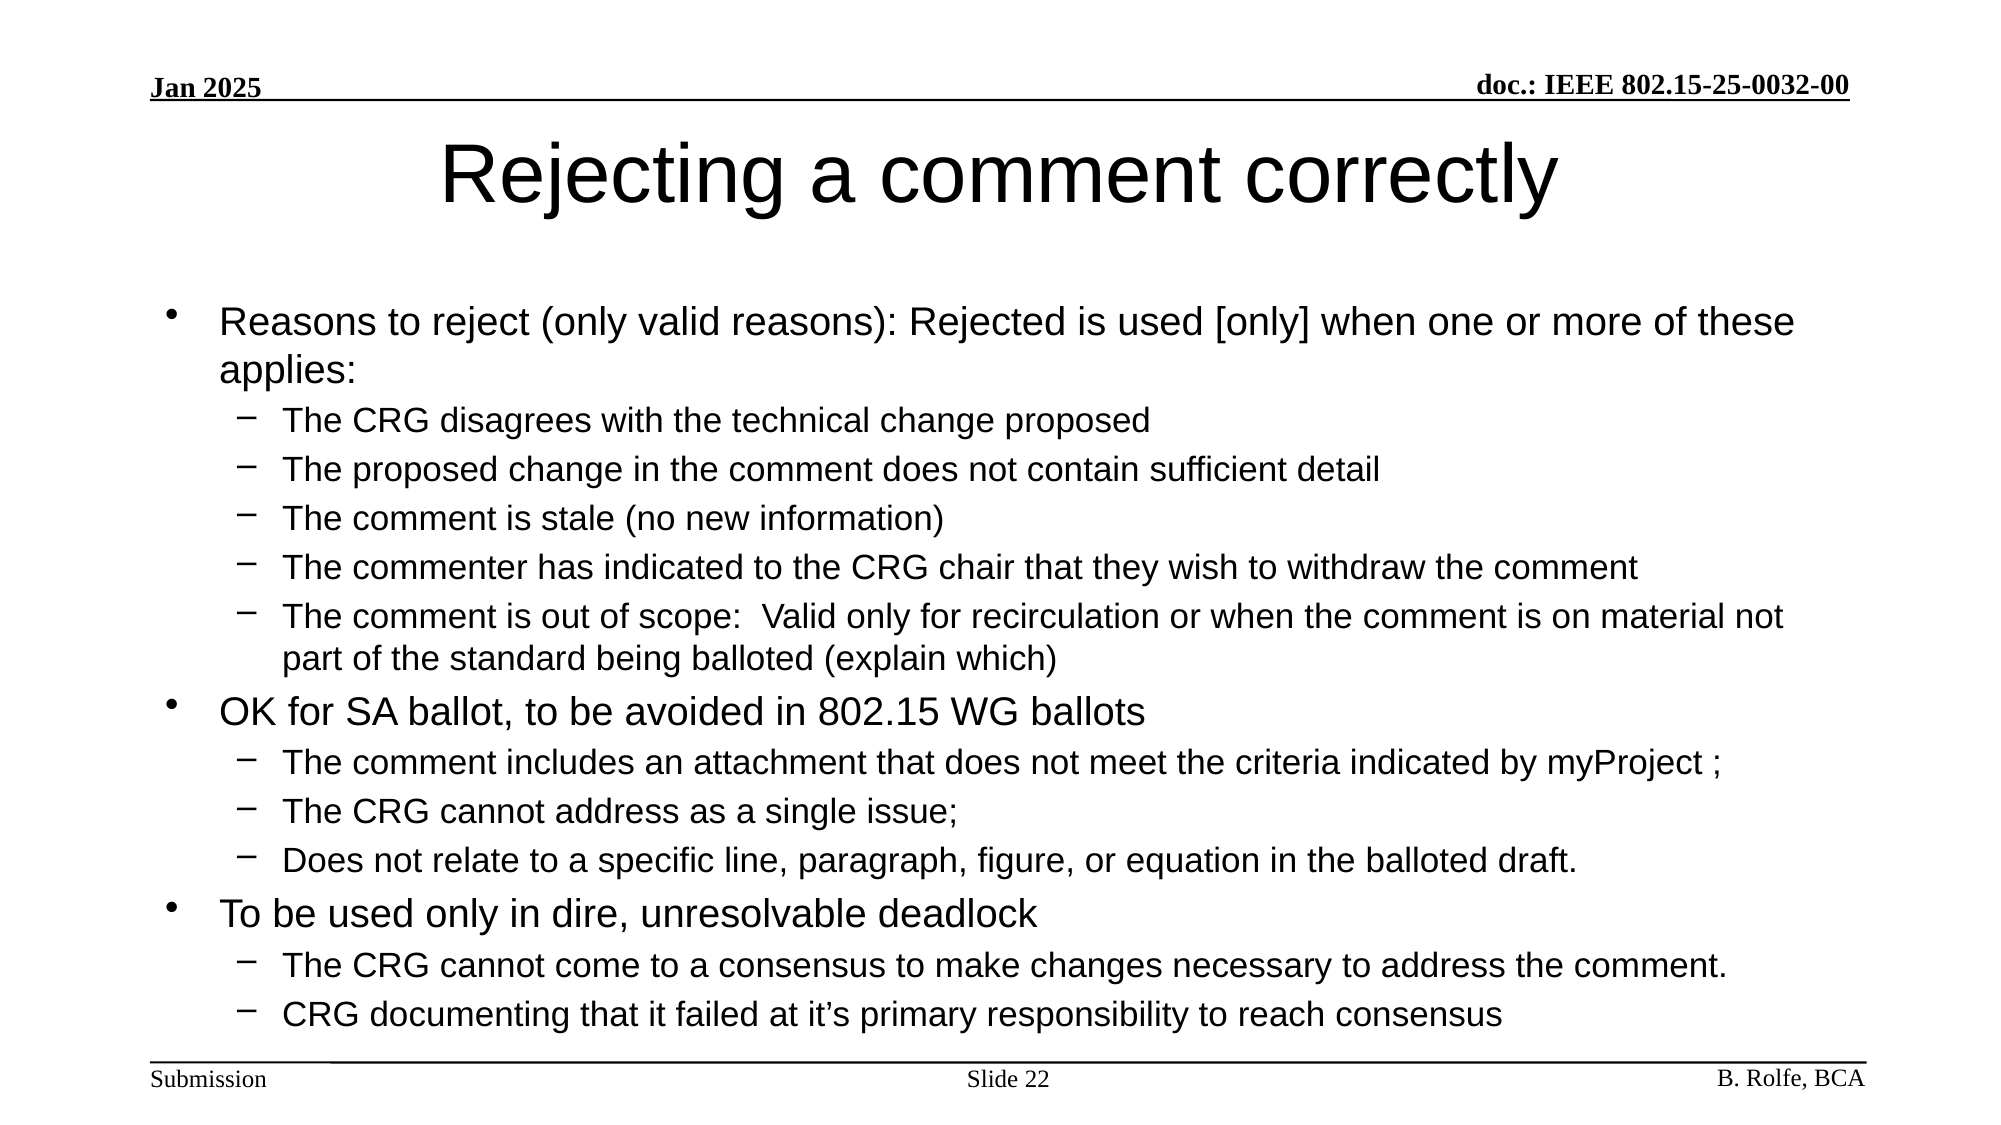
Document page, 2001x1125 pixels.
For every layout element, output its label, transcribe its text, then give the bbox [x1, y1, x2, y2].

slide_number Slide 22 [964, 1062, 1053, 1093]
title Rejecting a comment correctly [150, 112, 1850, 225]
list Reasons to reject (only valid reasons): Rejected is used [only] when one or more of these applies: The CRG disagrees with the technical change proposed The proposed change in the comment does not contain sufficient detail The comment is stale (no new information) The commenter has indicated to the CRG chair that they wish to withdraw the comment The comment is out of scope: Valid only for recirculation or when the comment is on material not part of the standard being balloted (explain which) OK for SA ballot, to be avoided in 802.15 WG ballots The comment includes an attachment that does not meet the criteria indicated by myProject ; The CRG cannot address as a single issue; Does not relate to a specific line, paragraph, figure, or equation in the balloted draft. To be used only in dire, unresolvable deadlock The CRG cannot come to a consensus to make changes necessary to address the comment. CRG documenting that it failed at it’s primary responsibility to reach consensus [150, 287, 1850, 1063]
